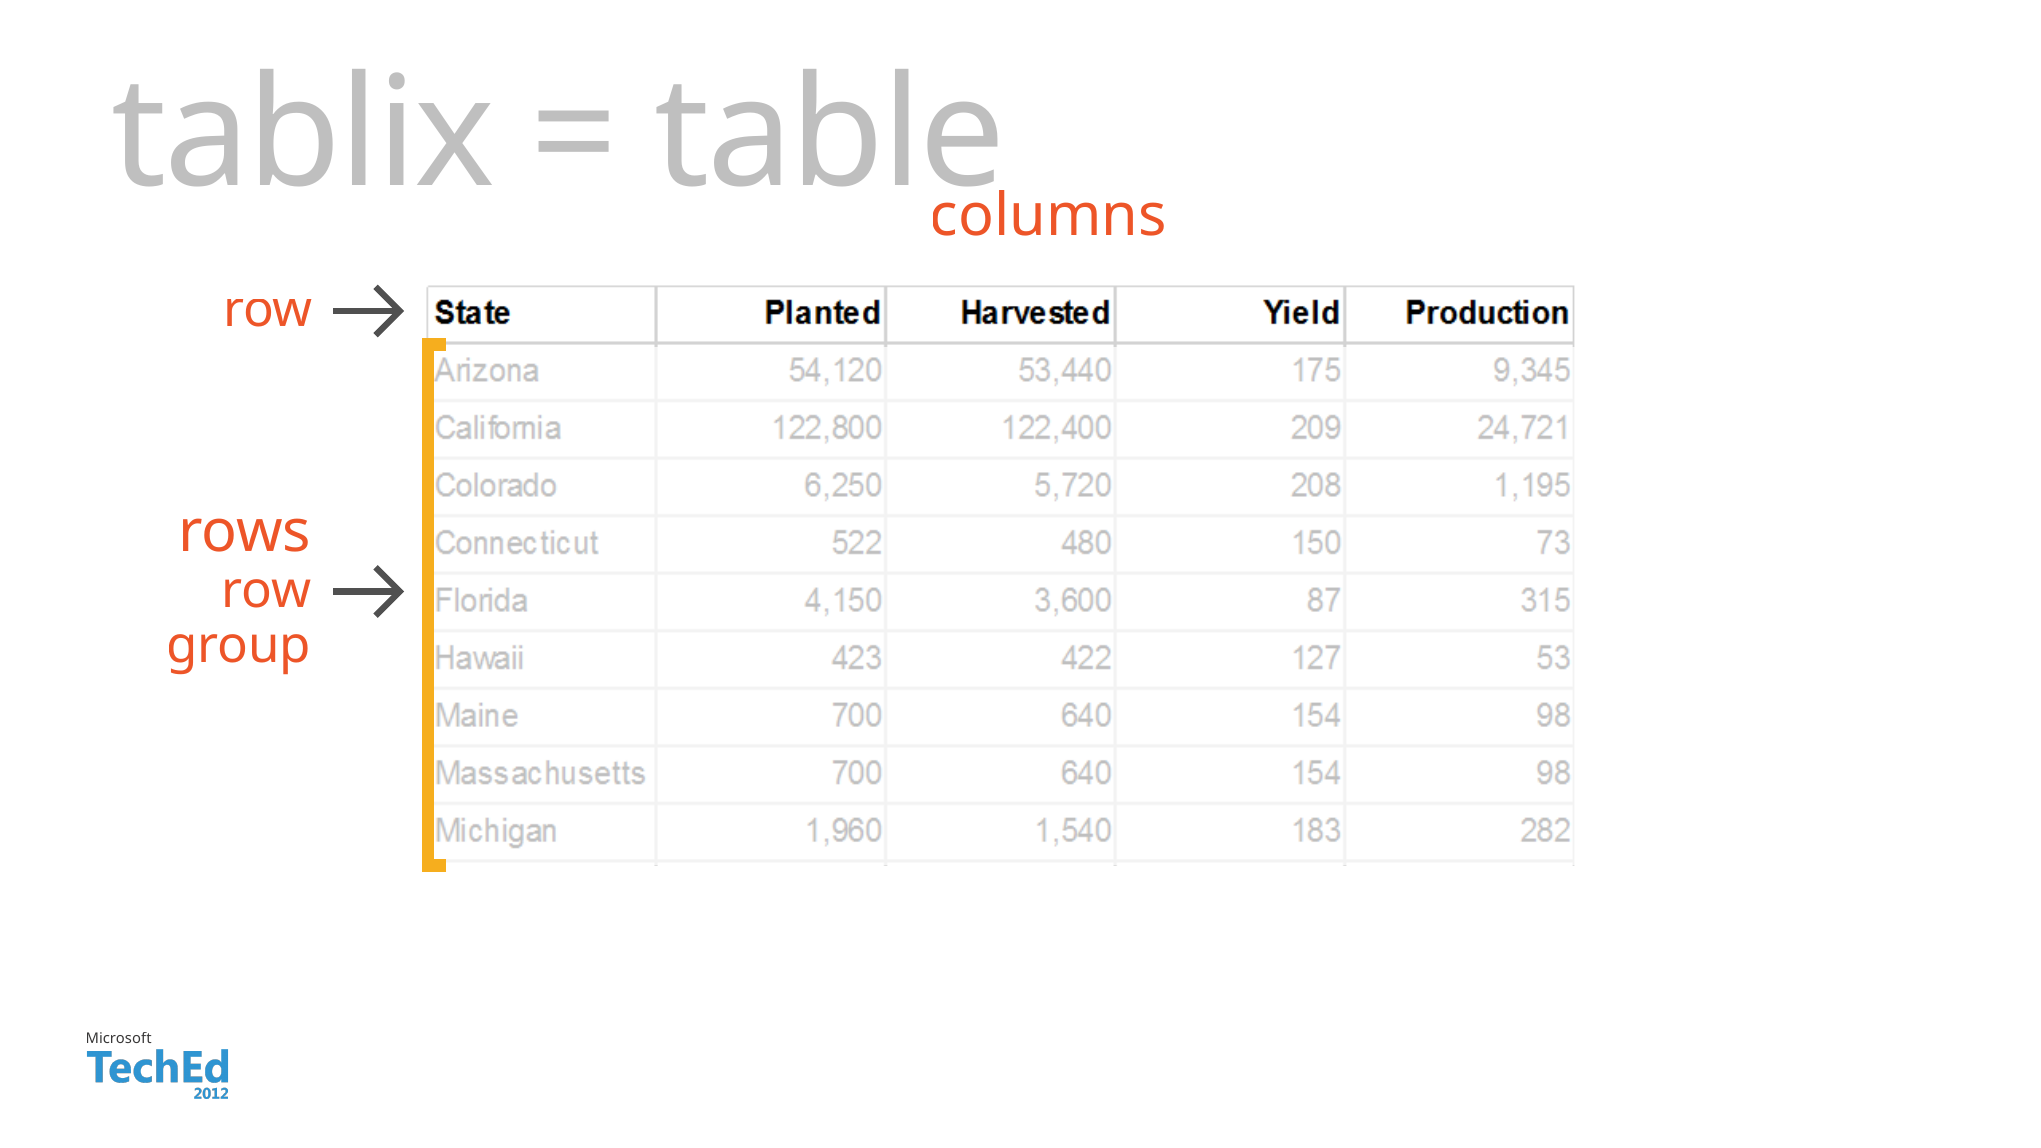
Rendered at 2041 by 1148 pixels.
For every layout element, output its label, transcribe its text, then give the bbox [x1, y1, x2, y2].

text_box columns [914, 168, 1183, 264]
picture [422, 281, 1582, 866]
text_box row [207, 267, 328, 354]
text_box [332, 293, 398, 329]
text_box row group [51, 548, 327, 689]
picture [86, 1030, 243, 1103]
title tablix = table [87, 38, 1953, 192]
text_box rows [162, 484, 327, 548]
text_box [332, 574, 398, 609]
